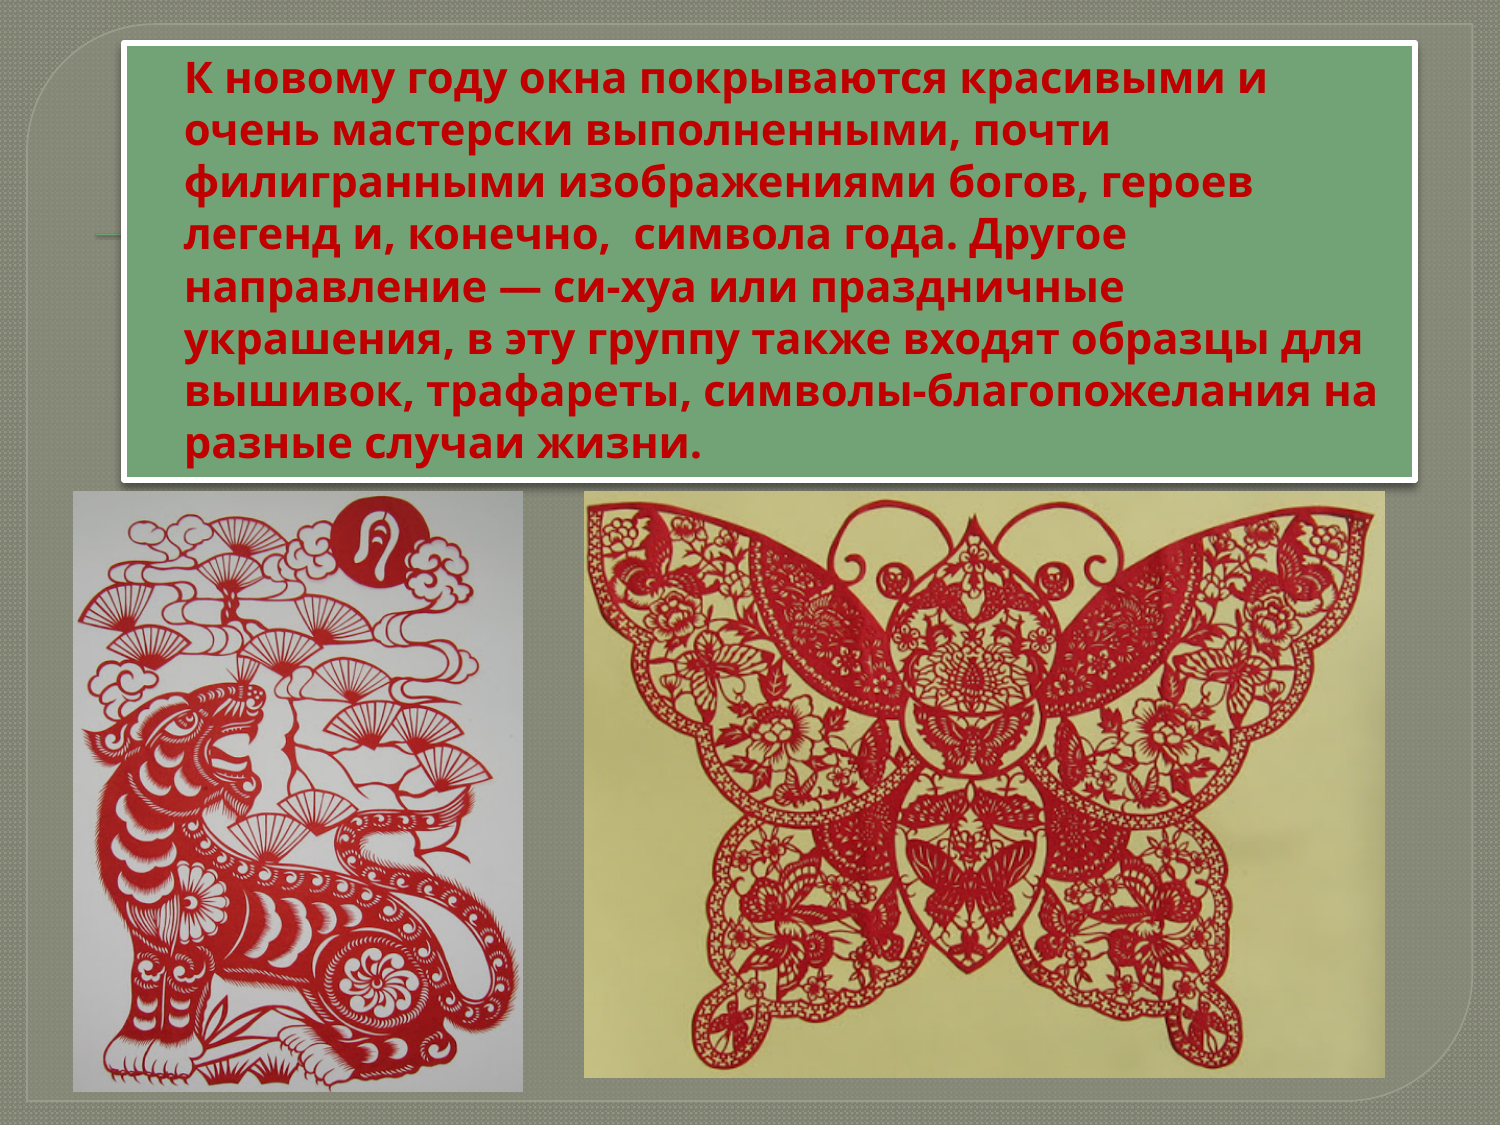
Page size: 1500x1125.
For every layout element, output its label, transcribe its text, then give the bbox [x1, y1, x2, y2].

picture [584, 491, 1385, 1078]
picture [73, 491, 523, 1092]
list К новому году окна покрываются красивыми и очень мастерски выполненными, почти филигранными изображениями богов, героев легенд и, конечно, символа года. Другое направление — си-хуа или праздничные украшения, в эту группу также входят образцы для вышивок, трафареты, символы-благопожелания на разные случаи жизни. [121, 40, 1418, 483]
